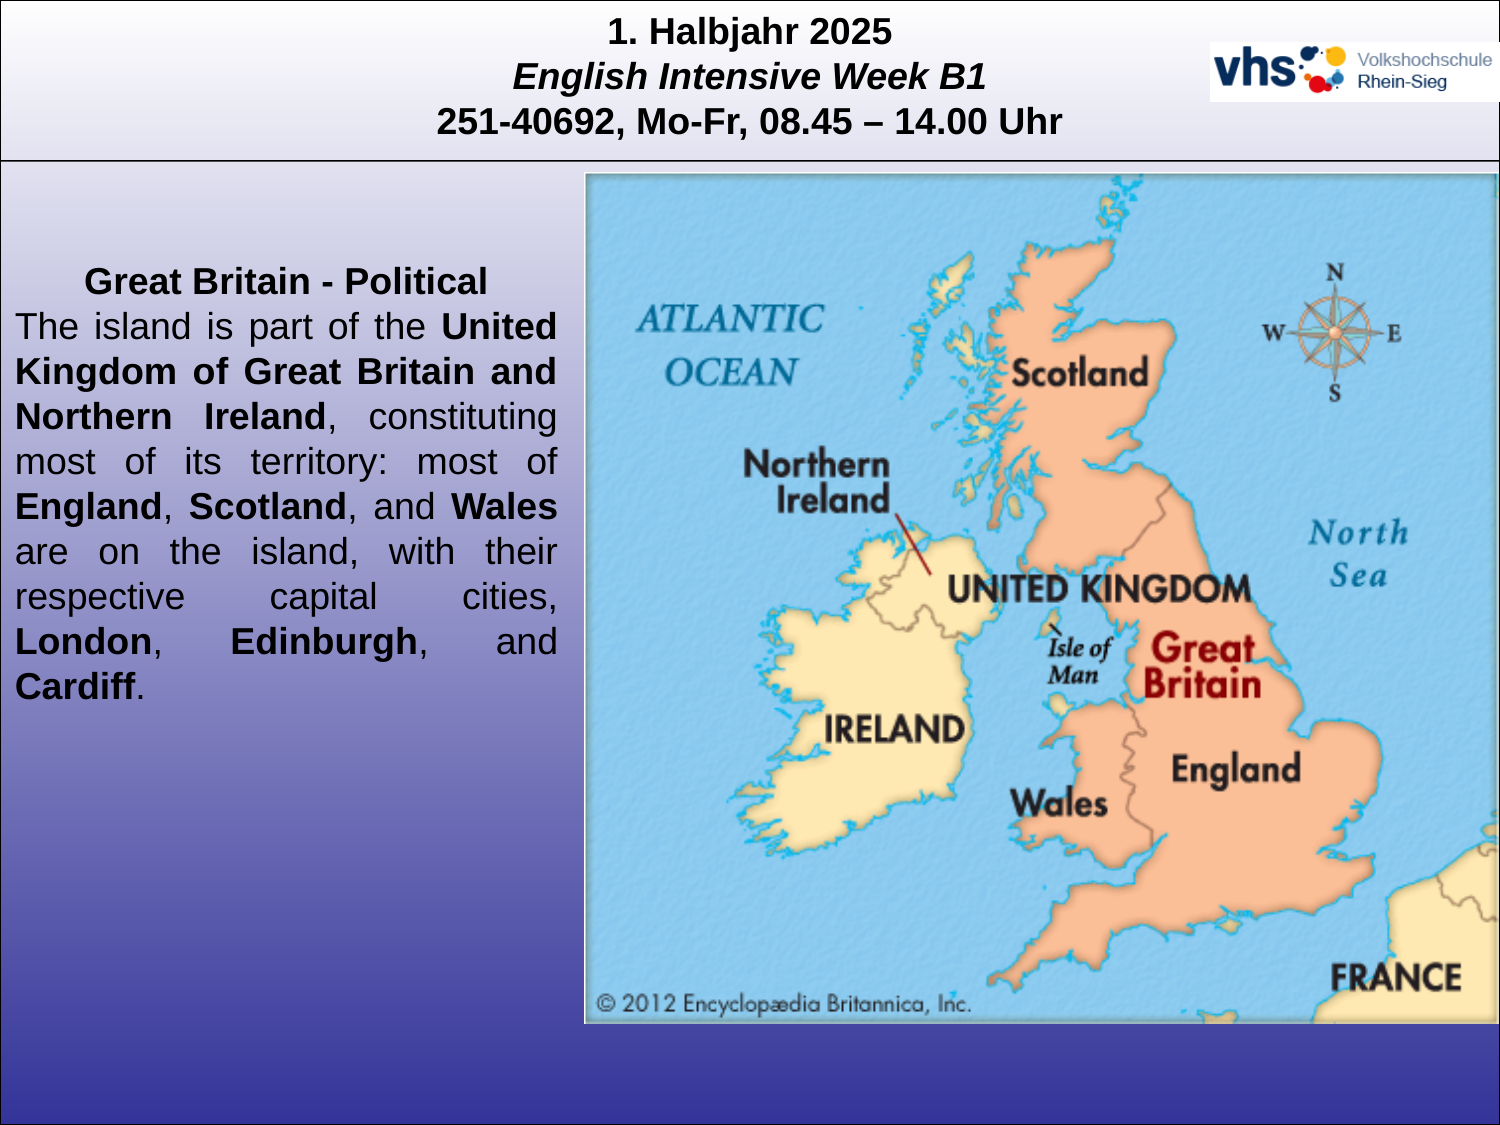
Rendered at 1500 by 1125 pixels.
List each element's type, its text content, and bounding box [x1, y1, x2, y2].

text_box Great Britain - Political The island is part of the United Kingdom of Great Britain and Northern Ireland, constituting most of its territory: most of England, Scotland, and Wales are on the island, with their respective capital cities, London, Edinburgh, and Cardiff. [0, 249, 573, 759]
picture [1210, 42, 1500, 102]
picture [584, 172, 1499, 1024]
